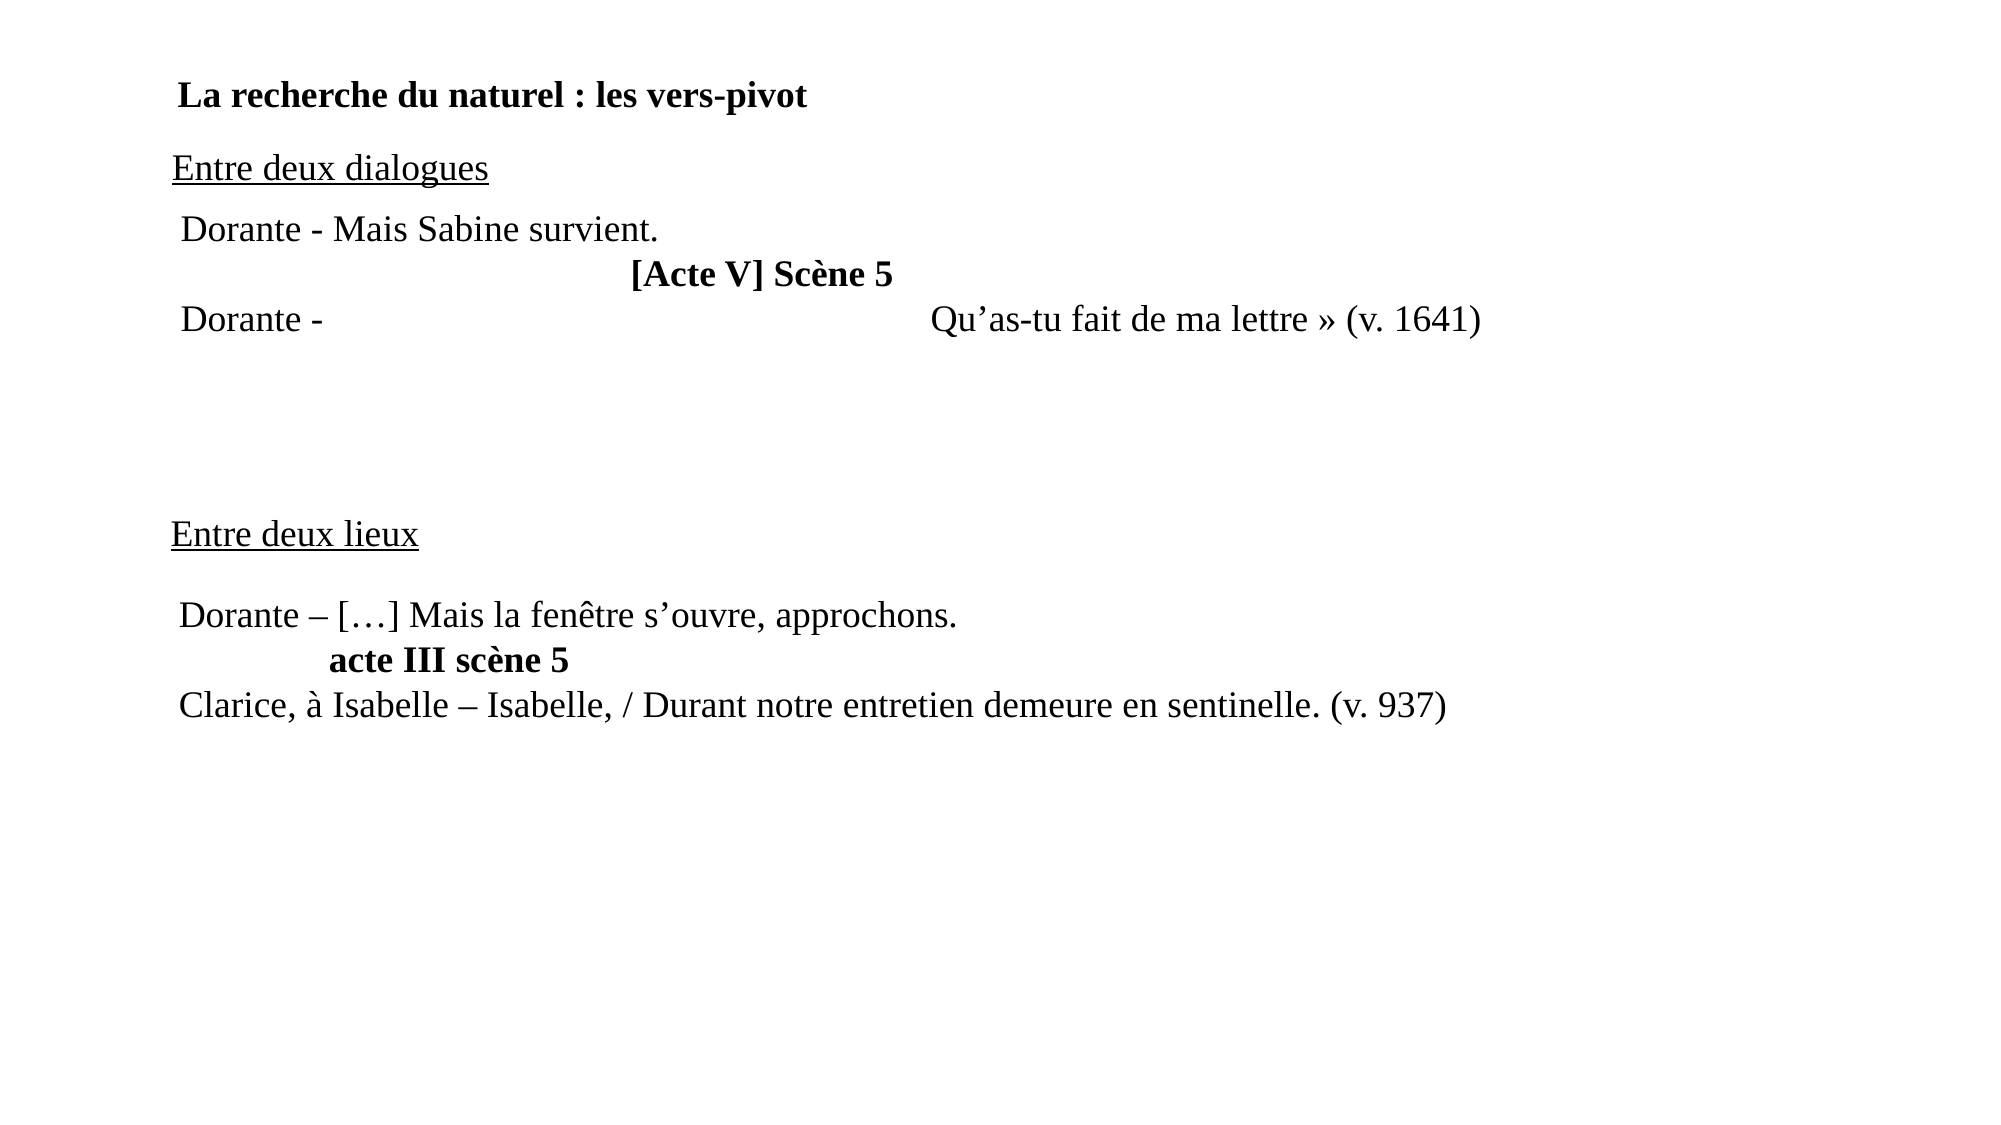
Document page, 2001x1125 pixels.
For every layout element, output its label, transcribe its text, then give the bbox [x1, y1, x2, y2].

text_box Dorante - Mais Sabine survient. [Acte V] Scène 5 Dorante - Qu’as-tu fait de ma lettre » (v. 1641) [165, 196, 1498, 347]
text_box Entre deux dialogues [157, 135, 505, 196]
text_box Dorante – […] Mais la fenêtre s’ouvre, approchons. acte III scène 5 Clarice, à Isabelle – Isabelle, / Durant notre entretien demeure en sentinelle. (v. 937) [163, 582, 1464, 733]
text_box Entre deux lieux [155, 501, 435, 562]
text_box La recherche du naturel : les vers-pivot [162, 62, 823, 123]
